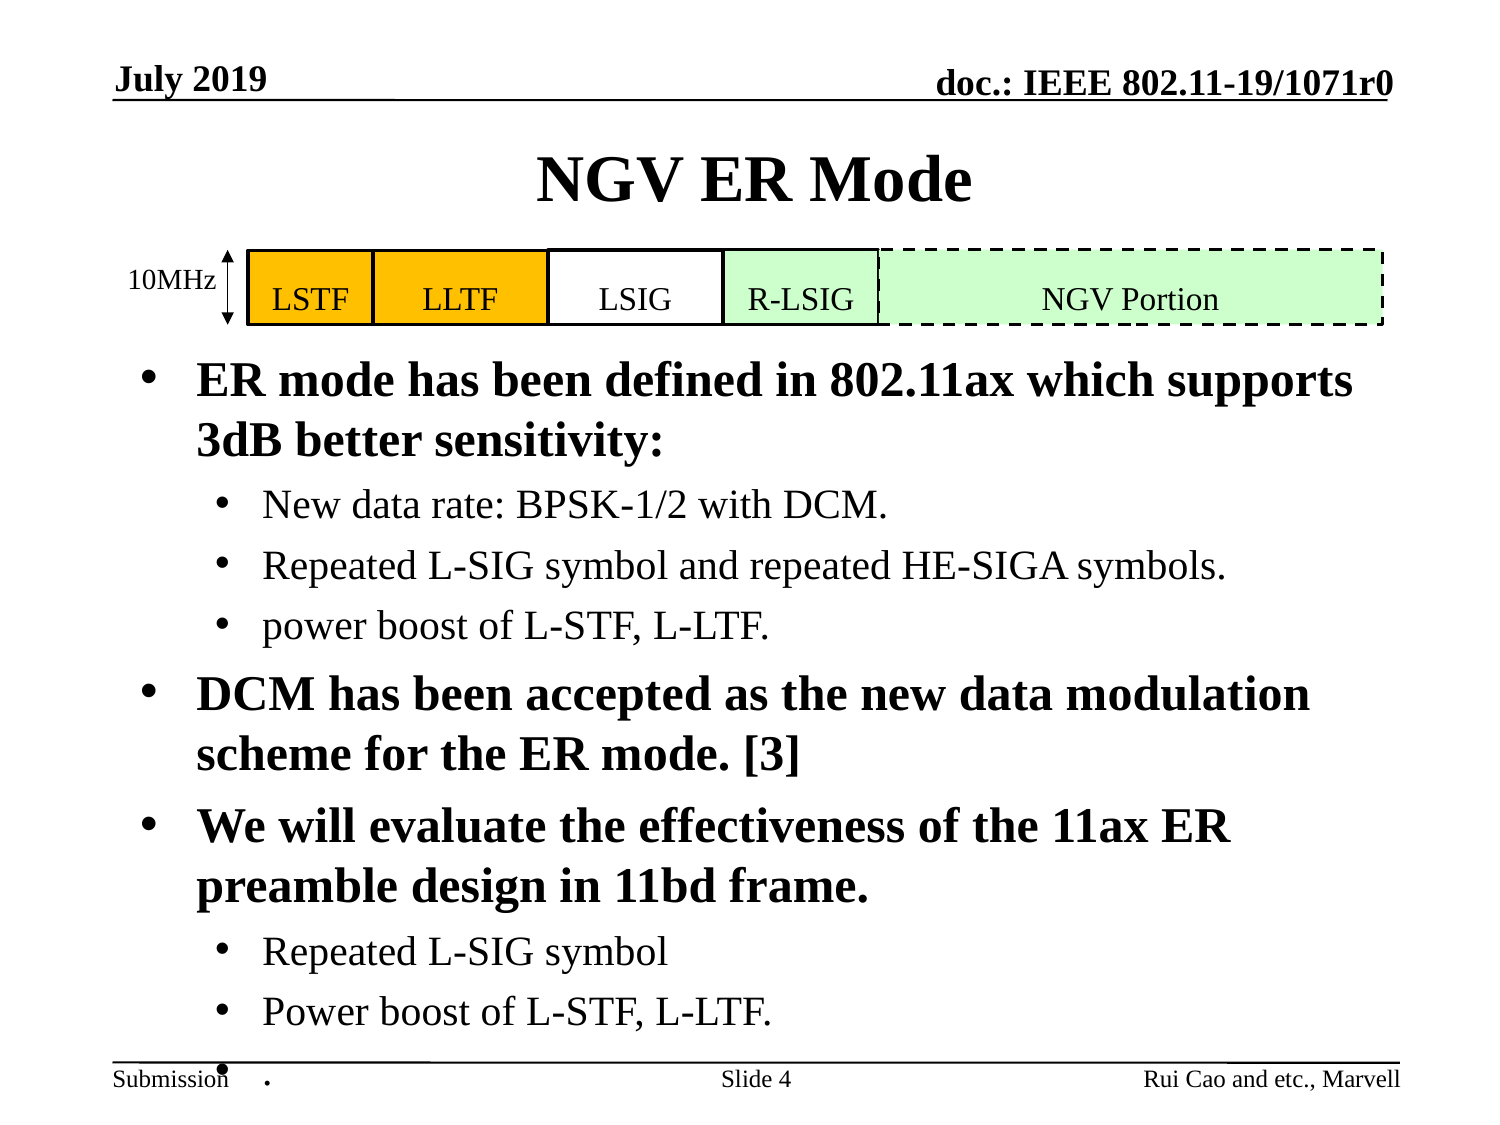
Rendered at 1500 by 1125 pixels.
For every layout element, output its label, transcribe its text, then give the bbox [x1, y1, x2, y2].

slide_number Slide 4 [712, 1061, 800, 1123]
footer Rui Cao and etc., Marvell [878, 1061, 1402, 1093]
list ER mode has been defined in 802.11ax which supports 3dB better sensitivity: New data rate: BPSK-1/2 with DCM. Repeated L-SIG symbol and repeated HE-SIGA symbols. power boost of L-STF, L-LTF. DCM has been accepted as the new data modulation scheme for the ER mode. [3] We will evaluate the effectiveness of the 11ax ER preamble design in 11bd frame. Repeated L-SIG symbol Power boost of L-STF, L-LTF. . [124, 338, 1413, 1051]
title NGV ER Mode [117, 87, 1393, 263]
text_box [112, 249, 1383, 326]
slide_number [114, 54, 423, 100]
